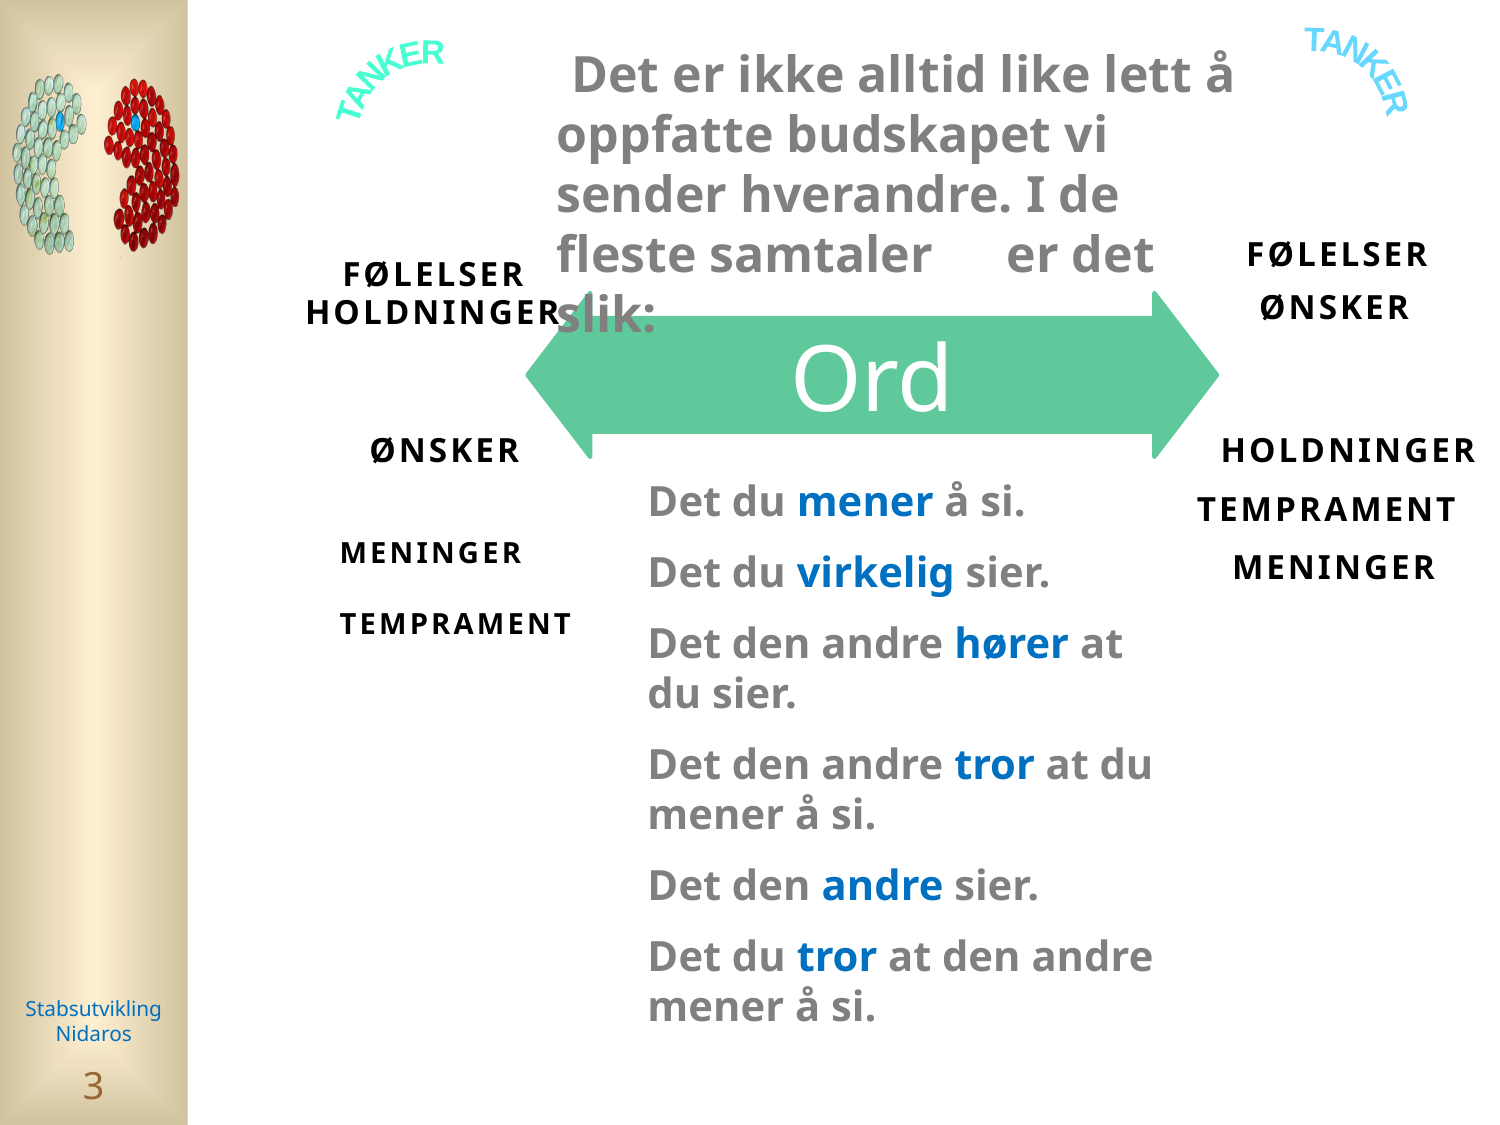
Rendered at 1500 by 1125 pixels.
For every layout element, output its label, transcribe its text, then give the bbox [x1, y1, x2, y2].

text_box Ord [650, 375, 1074, 434]
picture [11, 70, 181, 259]
text_box Det du mener å si. Det du virkelig sier. Det den andre hører at du sier. Det den andre tror at du mener å si. Det den andre sier. Det du tror at den andre mener å si. [650, 467, 1074, 1038]
text_box [0, 0, 190, 1125]
text_box Det er ikke alltid like lett å oppfatte budskapet vi sender hverandre. I de fleste samtaler er det slik: [527, 35, 1254, 375]
picture [198, 46, 645, 1115]
slide_number 3 [0, 1071, 188, 1125]
footer Stabsutvikling Nidaros [0, 988, 188, 1071]
picture [1079, 37, 1500, 1125]
